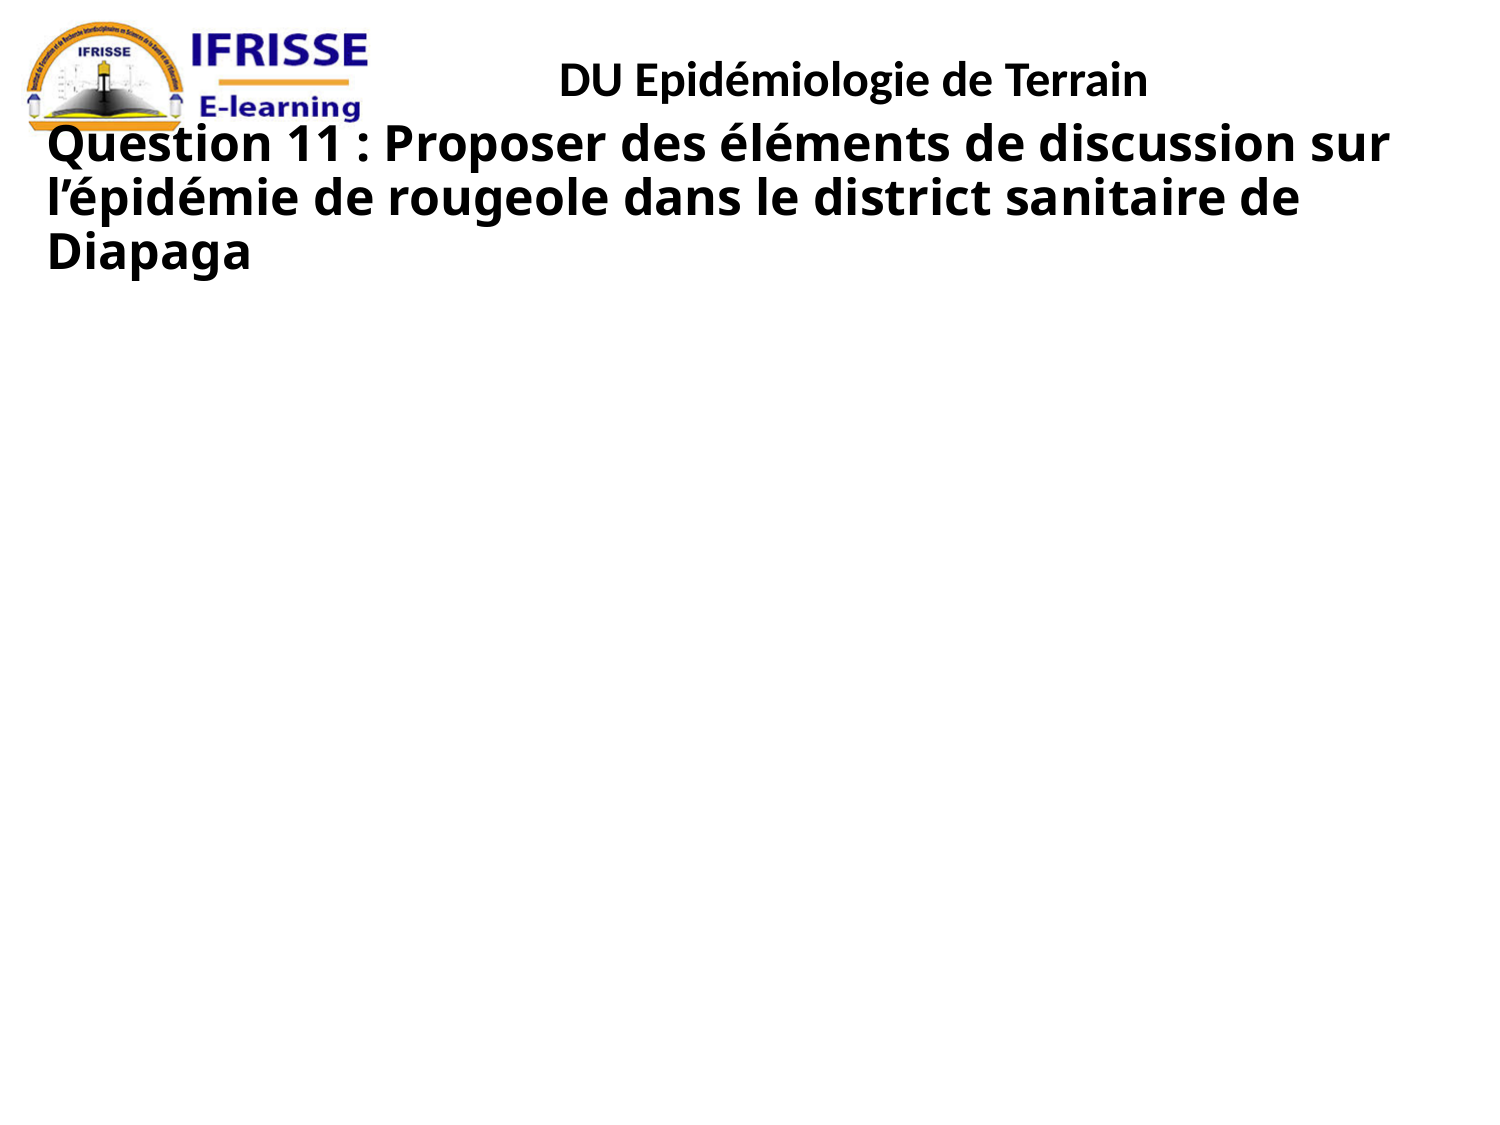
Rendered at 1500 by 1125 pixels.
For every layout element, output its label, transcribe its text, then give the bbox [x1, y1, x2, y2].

title Question 11 : Proposer des éléments de discussion sur l’épidémie de rougeole dans le district sanitaire de Diapaga [31, 163, 1500, 295]
picture [21, 12, 376, 141]
